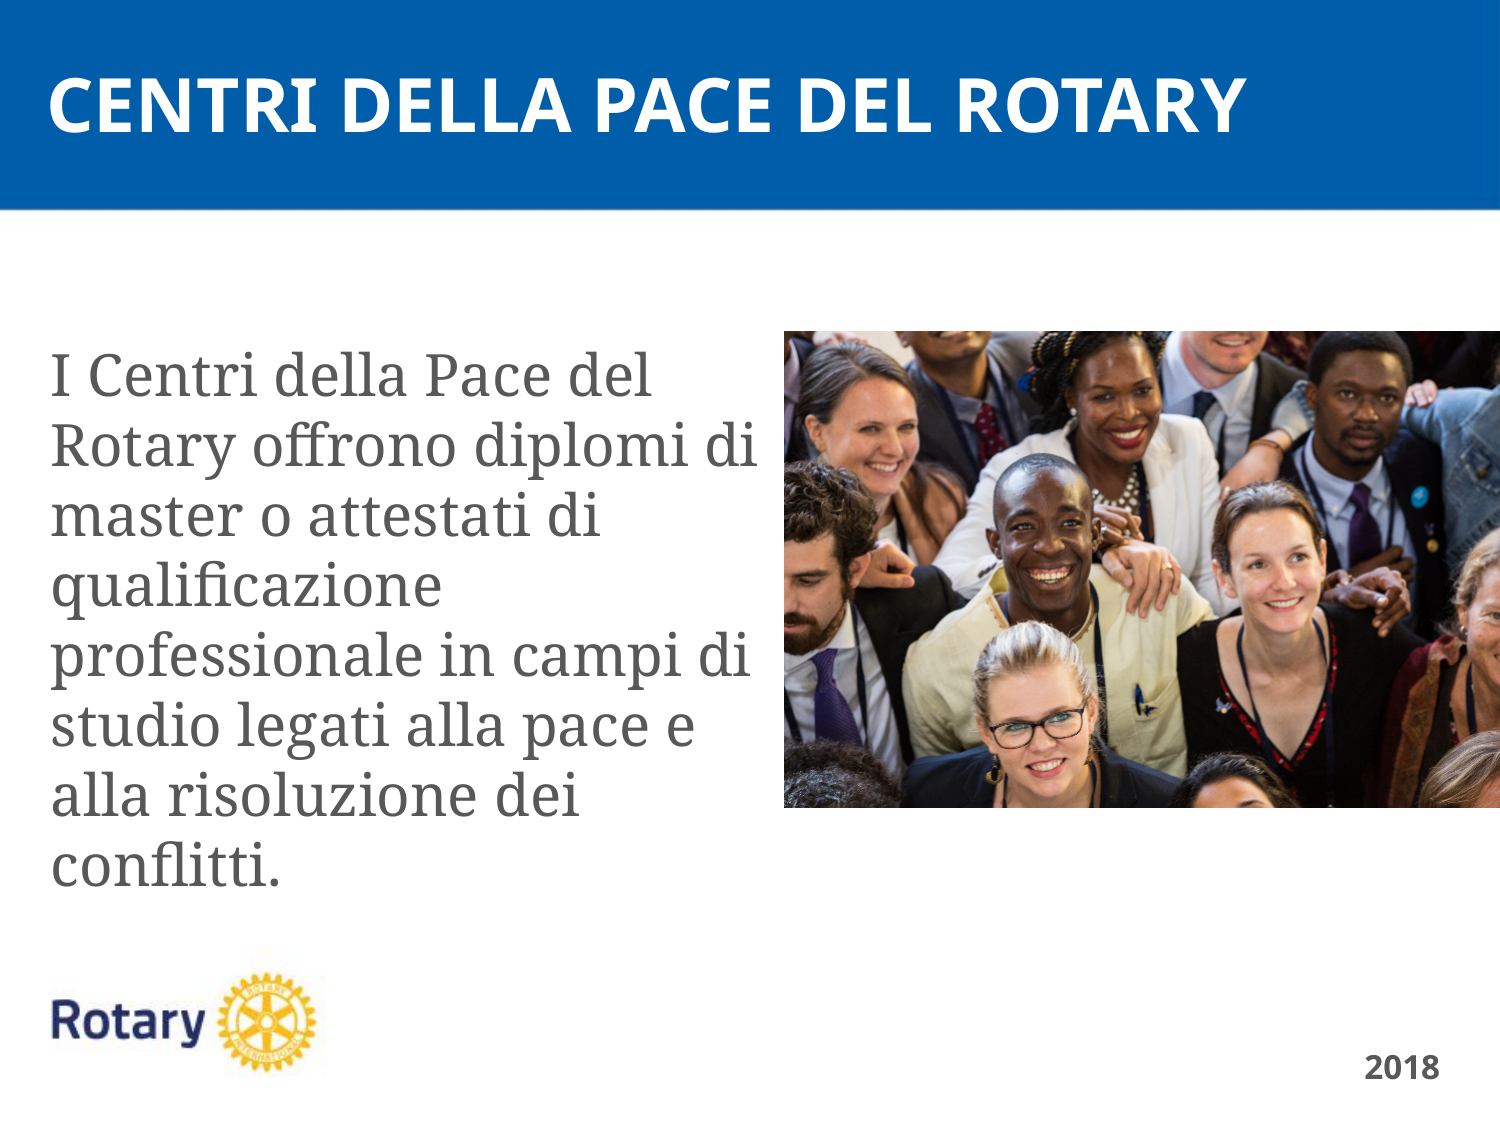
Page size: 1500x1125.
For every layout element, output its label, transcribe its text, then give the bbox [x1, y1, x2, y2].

picture [0, 0, 1500, 1125]
text_box CENTRI DELLA PACE DEL ROTARY [30, 67, 1469, 181]
text_box I Centri della Pace del Rotary offrono diplomi di master o attestati di qualificazione professionale in campi di studio legati alla pace e alla risoluzione dei conflitti. [36, 331, 785, 968]
